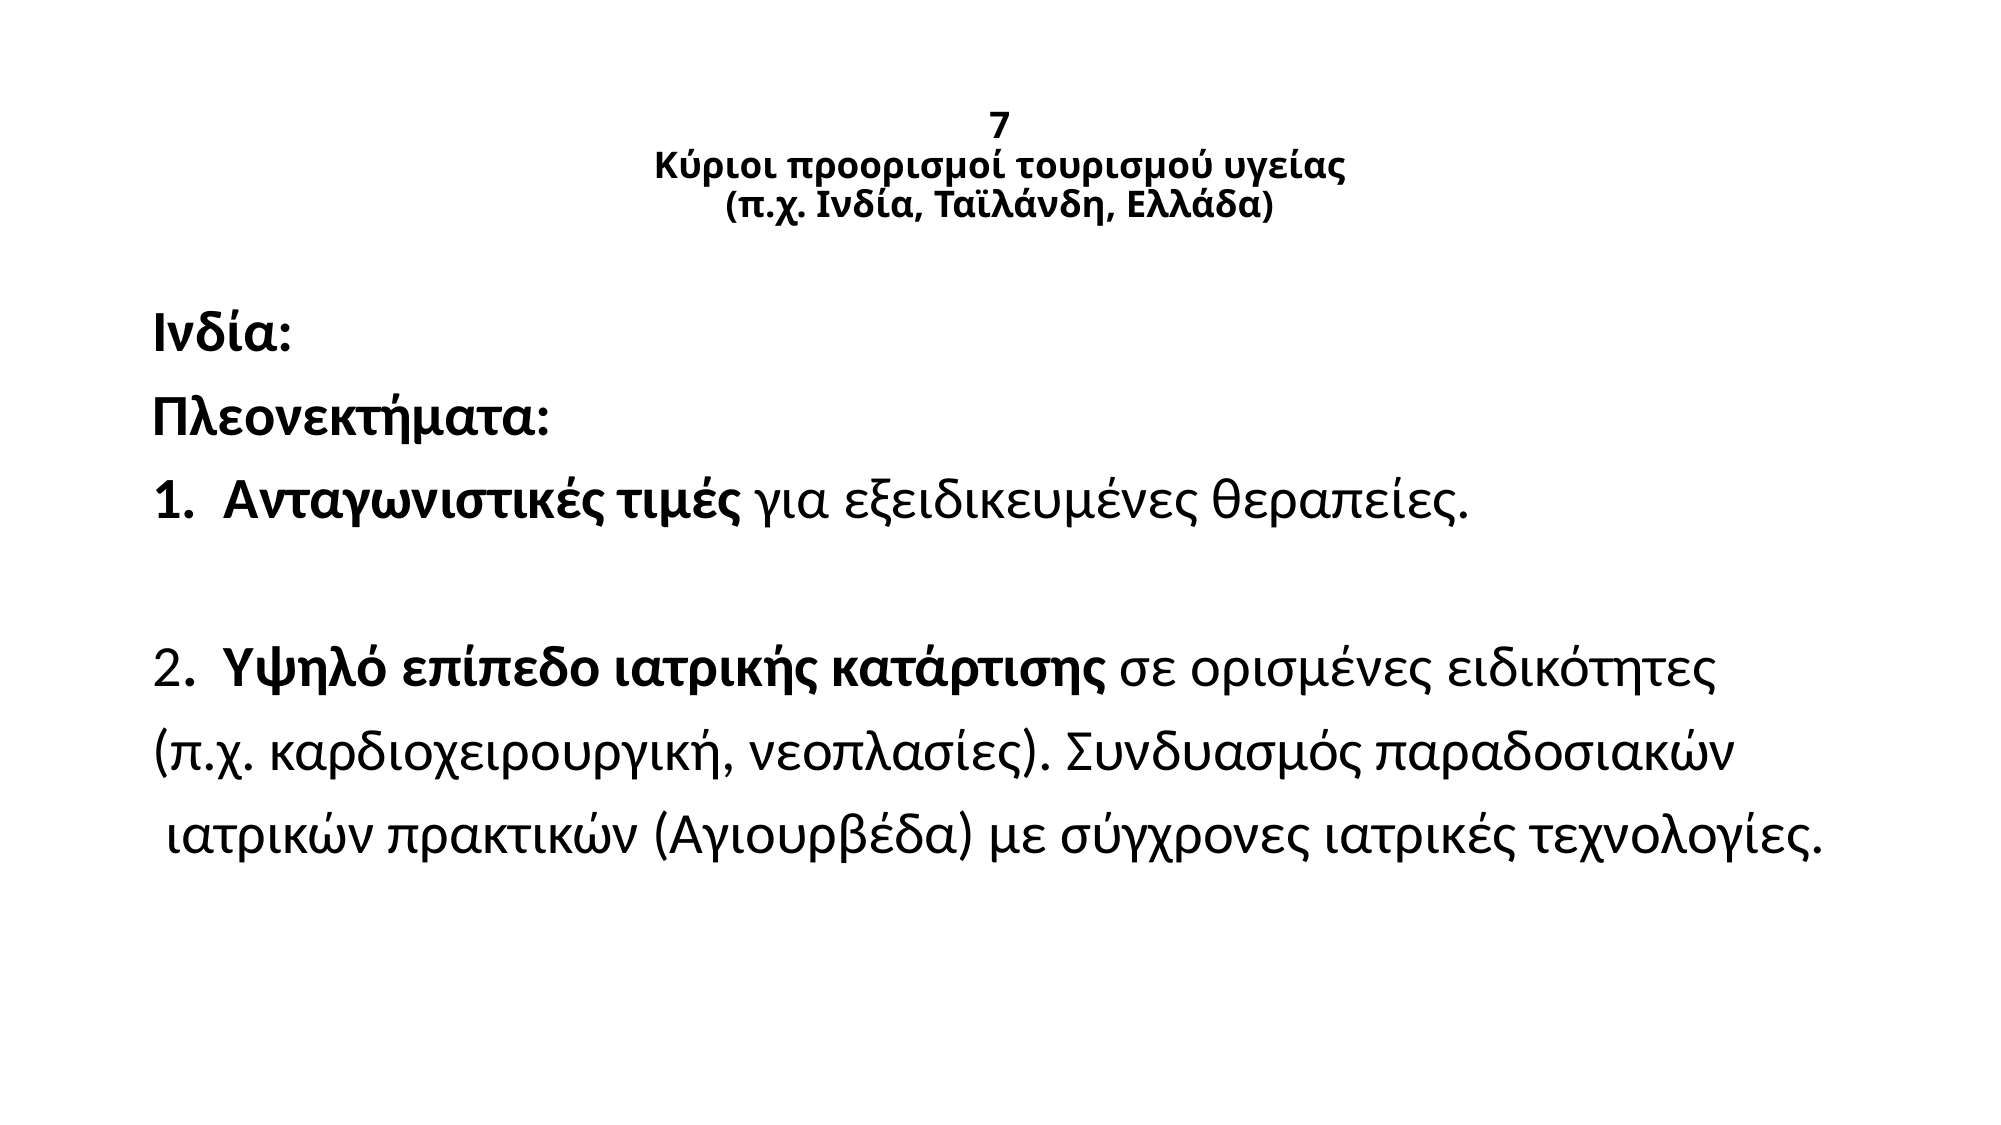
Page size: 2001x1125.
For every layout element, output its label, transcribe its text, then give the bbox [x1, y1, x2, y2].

title 7 Κύριοι προορισμοί τουρισμού υγείας (π.χ. Ινδία, Ταϊλάνδη, Ελλάδα) [137, 59, 1863, 278]
list Ινδία: Πλεονεκτήματα: 1. Ανταγωνιστικές τιμές για εξειδικευμένες θεραπείες. 2. Υψηλό επίπεδο ιατρικής κατάρτισης σε ορισμένες ειδικότητες (π.χ. καρδιοχειρουργική, νεοπλασίες). Συνδυασμός παραδοσιακών ιατρικών πρακτικών (Αγιουρβέδα) με σύγχρονες ιατρικές τεχνολογίες. [137, 293, 1863, 1008]
